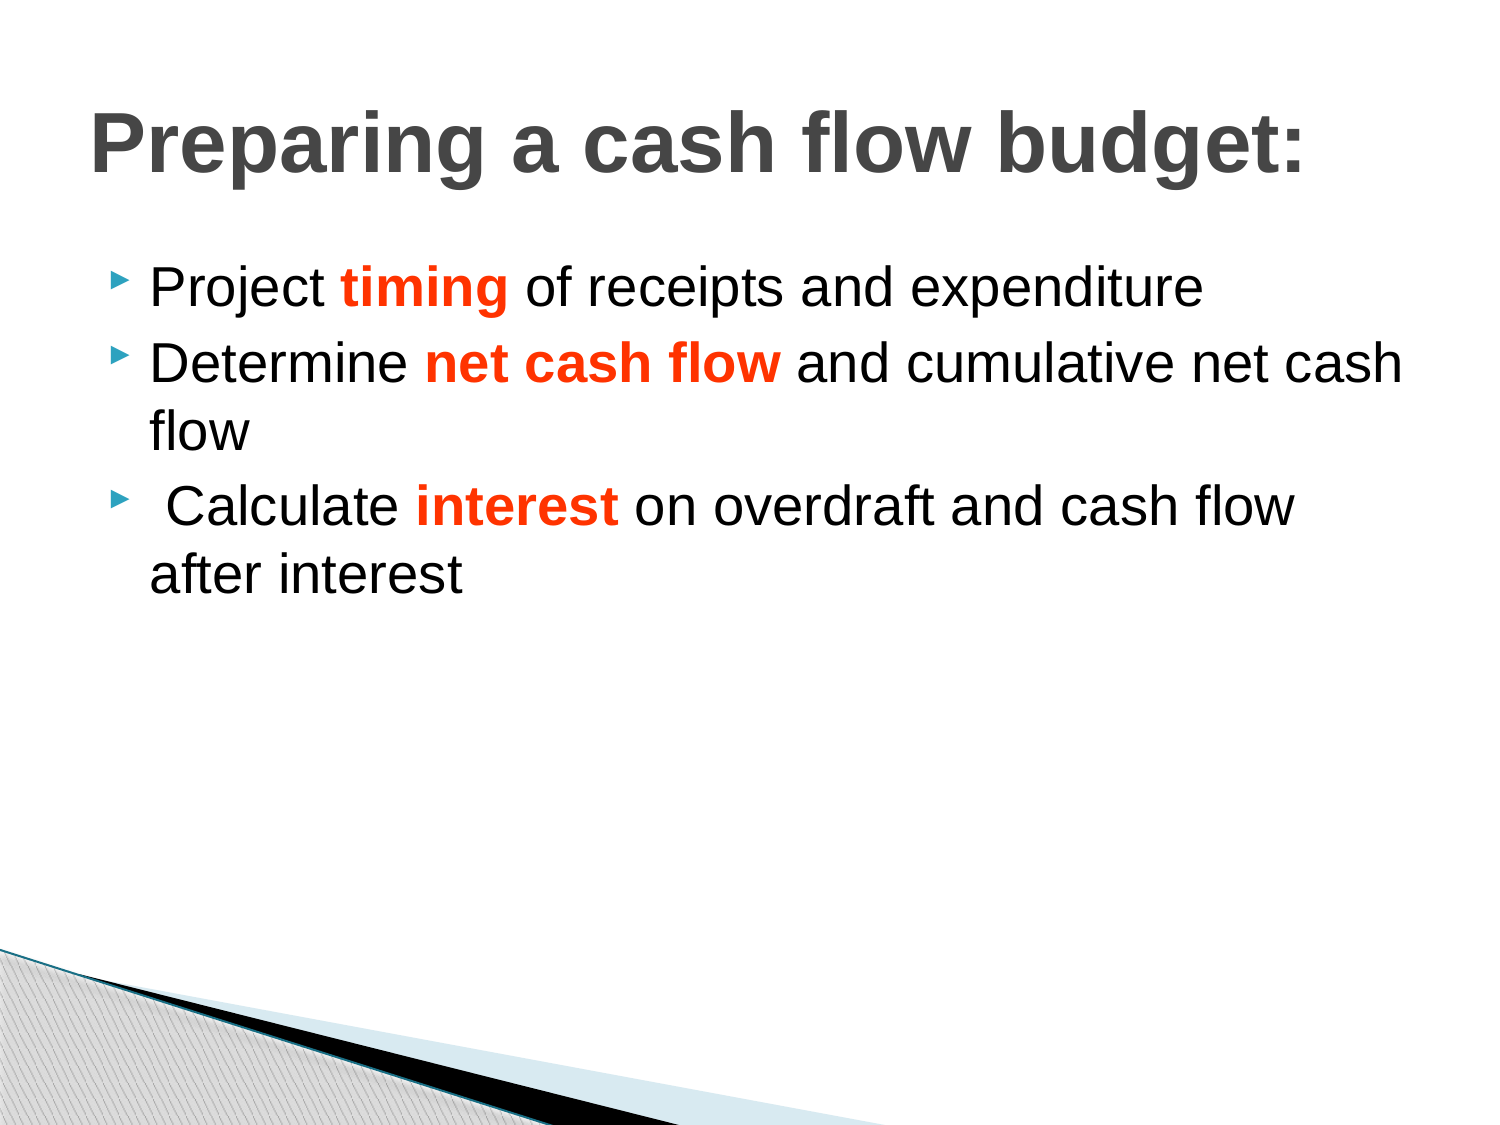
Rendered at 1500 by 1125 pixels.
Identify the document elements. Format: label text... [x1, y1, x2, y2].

title Preparing a cash flow budget: [75, 45, 1425, 233]
list Project timing of receipts and expenditure Determine net cash flow and cumulative net cash flow Calculate interest on overdraft and cash flow after interest [75, 243, 1425, 986]
